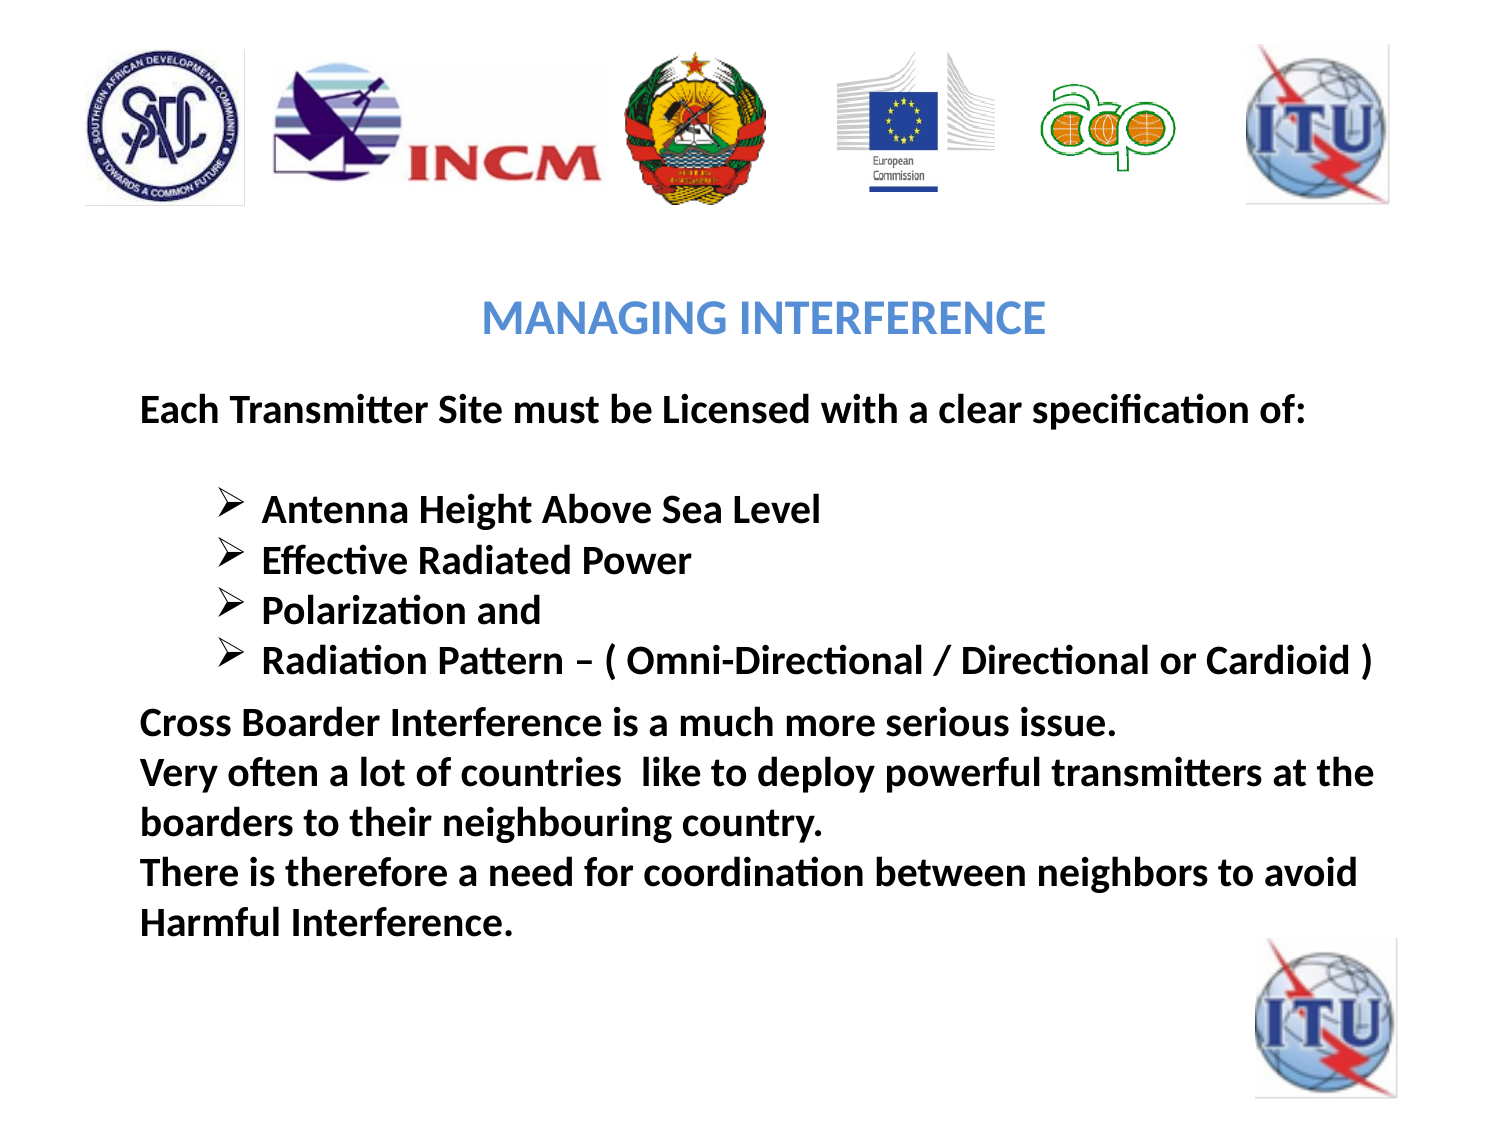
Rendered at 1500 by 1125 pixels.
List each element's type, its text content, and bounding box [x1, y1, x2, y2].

text_box Each Transmitter Site must be Licensed with a clear specification of: Antenna Height Above Sea Level Effective Radiated Power Polarization and Radiation Pattern – ( Omni-Directional / Directional or Cardioid ) [124, 374, 1413, 687]
text_box MANAGING INTERFERENCE [165, 277, 1363, 352]
text_box Cross Boarder Interference is a much more serious issue. Very often a lot of countries like to deploy powerful transmitters at the boarders to their neighbouring country. There is therefore a need for coordination between neighbors to avoid Harmful Interference. [124, 687, 1413, 953]
picture [1254, 938, 1401, 1101]
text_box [85, 44, 1392, 207]
